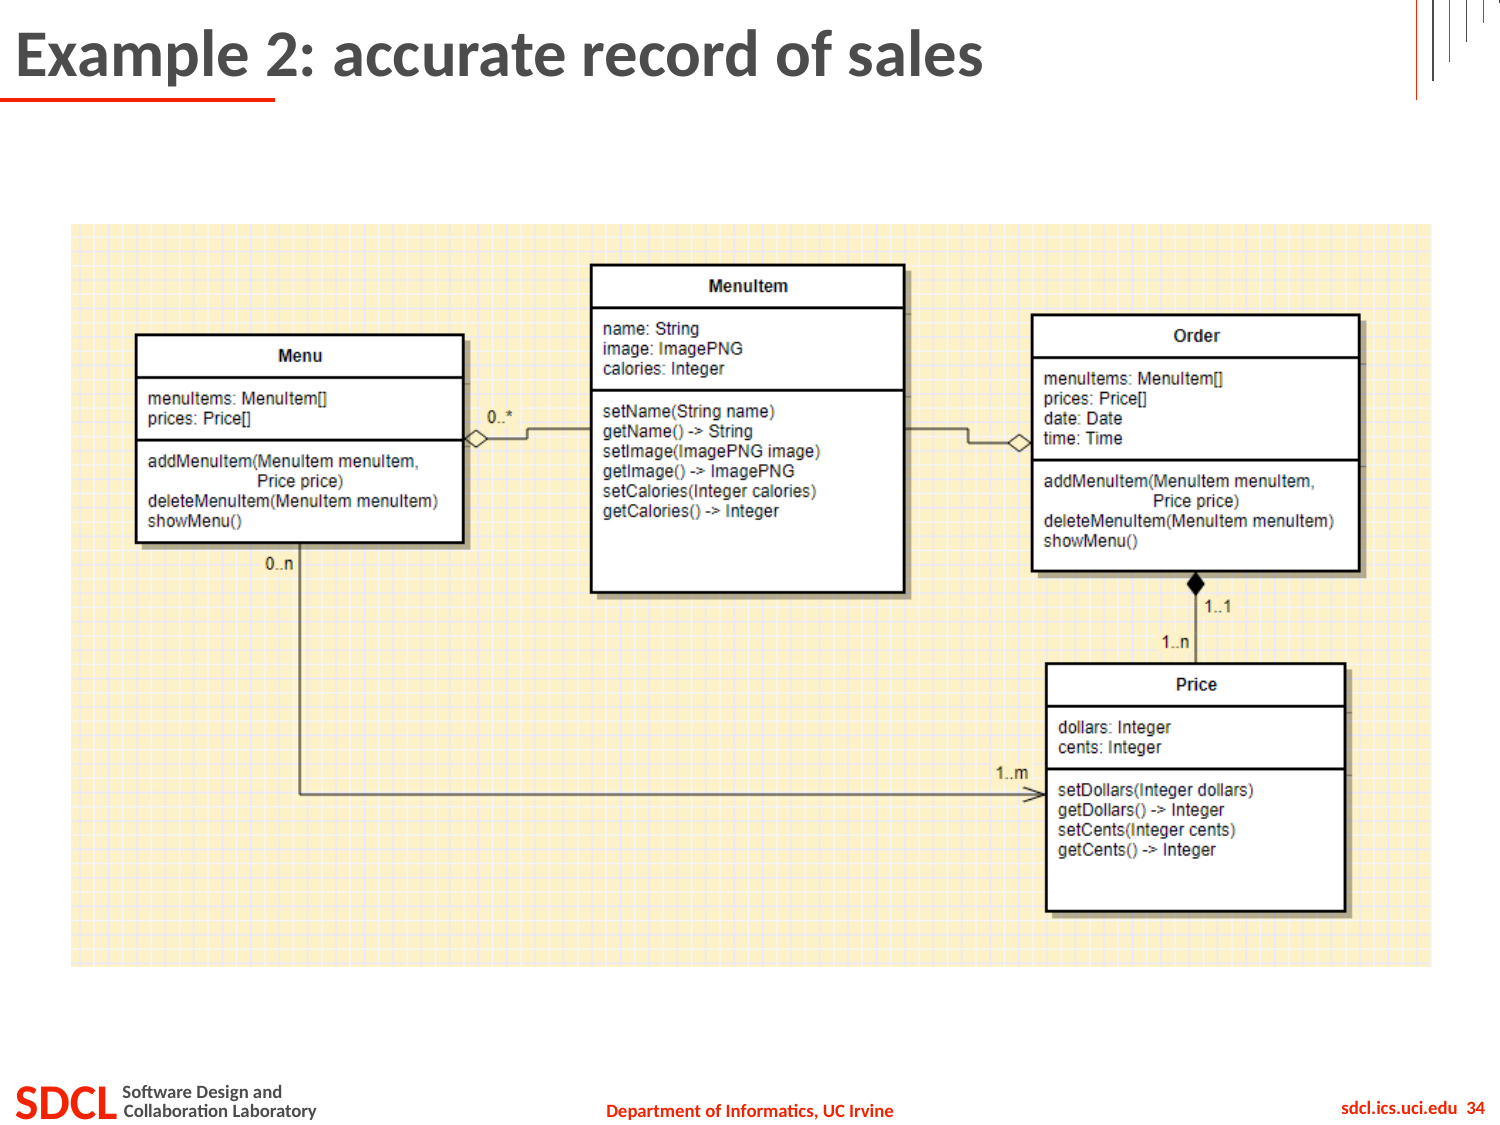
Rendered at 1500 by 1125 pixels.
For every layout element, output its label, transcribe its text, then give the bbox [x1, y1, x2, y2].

picture [71, 224, 1433, 968]
title Example 2: accurate record of sales [0, 0, 1350, 100]
